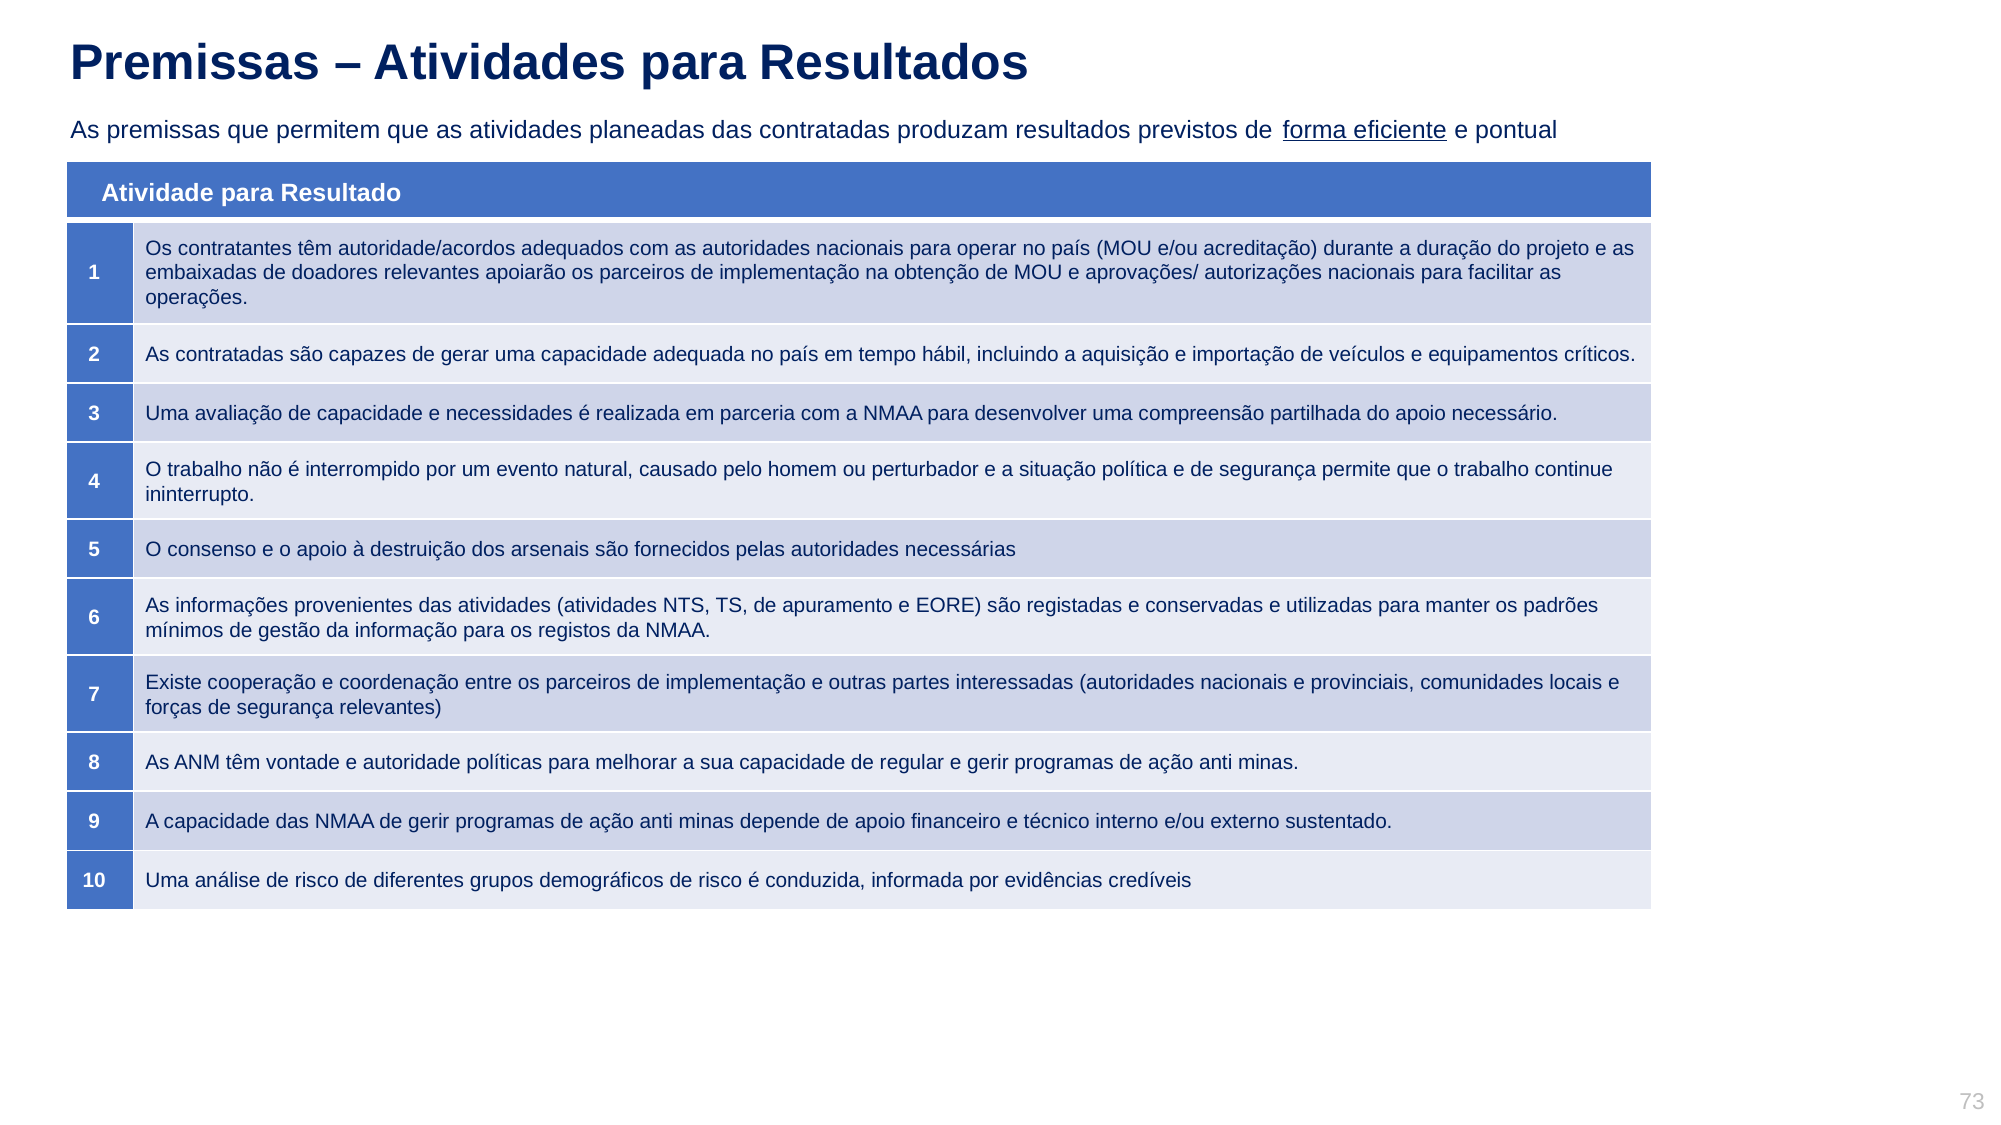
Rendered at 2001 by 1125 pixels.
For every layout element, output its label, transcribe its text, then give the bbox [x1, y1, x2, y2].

table_cell 8 [67, 733, 133, 790]
table_cell Uma avaliação de capacidade e necessidades é realizada em parceria com a NMAA para desenvolver uma compreensão partilhada do apoio necessário. [134, 384, 1651, 441]
table_cell 6 [67, 579, 133, 654]
table_cell Uma análise de risco de diferentes grupos demográficos de risco é conduzida, informada por evidências credíveis [134, 851, 1651, 909]
table_cell As informações provenientes das atividades (atividades NTS, TS, de apuramento e EORE) são registadas e conservadas e utilizadas para manter os padrões mínimos de gestão da informação para os registos da NMAA. [134, 579, 1651, 654]
table_cell A capacidade das NMAA de gerir programas de ação anti minas depende de apoio financeiro e técnico interno e/ou externo sustentado. [134, 792, 1651, 850]
table_cell O trabalho não é interrompido por um evento natural, causado pelo homem ou perturbador e a situação política e de segurança permite que o trabalho continue ininterrupto. [134, 443, 1651, 518]
text_box As premissas que permitem que as atividades planeadas das contratadas produzam resultados previstos de forma eficiente e pontual [55, 106, 1937, 151]
title Premissas – Atividades para Resultados [55, 0, 1756, 99]
table_cell As ANM têm vontade e autoridade políticas para melhorar a sua capacidade de regular e gerir programas de ação anti minas. [134, 733, 1651, 790]
table_cell Existe cooperação e coordenação entre os parceiros de implementação e outras partes interessadas (autoridades nacionais e provinciais, comunidades locais e forças de segurança relevantes) [134, 656, 1651, 731]
table_header Atividade para Resultado [67, 162, 1651, 217]
table_cell 1 [67, 223, 133, 323]
table_cell 2 [67, 325, 133, 382]
table_cell As contratadas são capazes de gerar uma capacidade adequada no país em tempo hábil, incluindo a aquisição e importação de veículos e equipamentos críticos. [134, 325, 1651, 382]
table_cell 5 [67, 520, 133, 577]
table_cell 7 [67, 656, 133, 731]
table_cell 9 [67, 792, 133, 850]
table_cell O consenso e o apoio à destruição dos arsenais são fornecidos pelas autoridades necessárias [134, 520, 1651, 577]
table_cell 3 [67, 384, 133, 441]
table_cell 4 [67, 443, 133, 518]
table_cell Os contratantes têm autoridade/acordos adequados com as autoridades nacionais para operar no país (MOU e/ou acreditação) durante a duração do projeto e as embaixadas de doadores relevantes apoiarão os parceiros de implementação na obtenção de MOU e aprovações/ autorizações nacionais para facilitar as operações. [134, 223, 1651, 323]
text_box 73 [1930, 1075, 2000, 1125]
table_cell 10 [67, 851, 133, 909]
